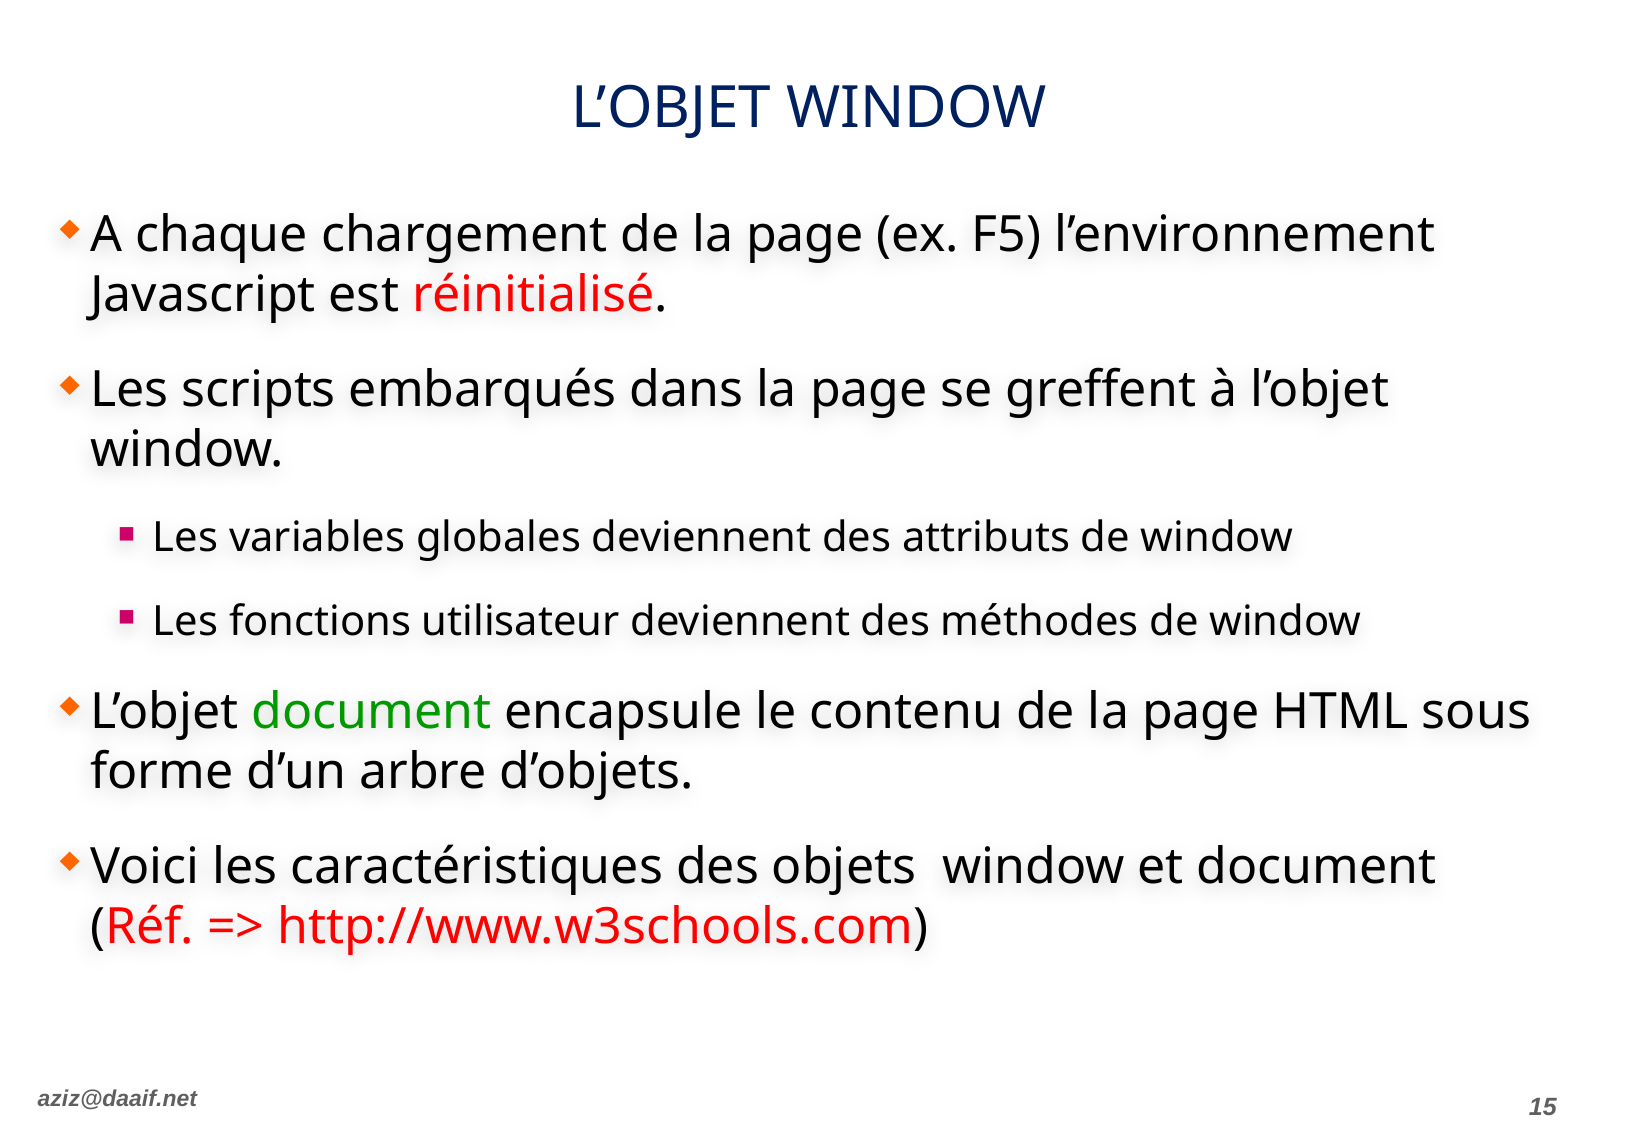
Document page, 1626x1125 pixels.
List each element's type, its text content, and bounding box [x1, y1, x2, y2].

list A chaque chargement de la page (ex. F5) l’environnement Javascript est réinitialisé. Les scripts embarqués dans la page se greffent à l’objet window. Les variables globales deviennent des attributs de window Les fonctions utilisateur deviennent des méthodes de window L’objet document encapsule le contenu de la page HTML sous forme d’un arbre d’objets. Voici les caractéristiques des objets window et document (Réf. => http://www.w3schools.com) [44, 185, 1567, 970]
title l’Objet window [53, 52, 1564, 170]
